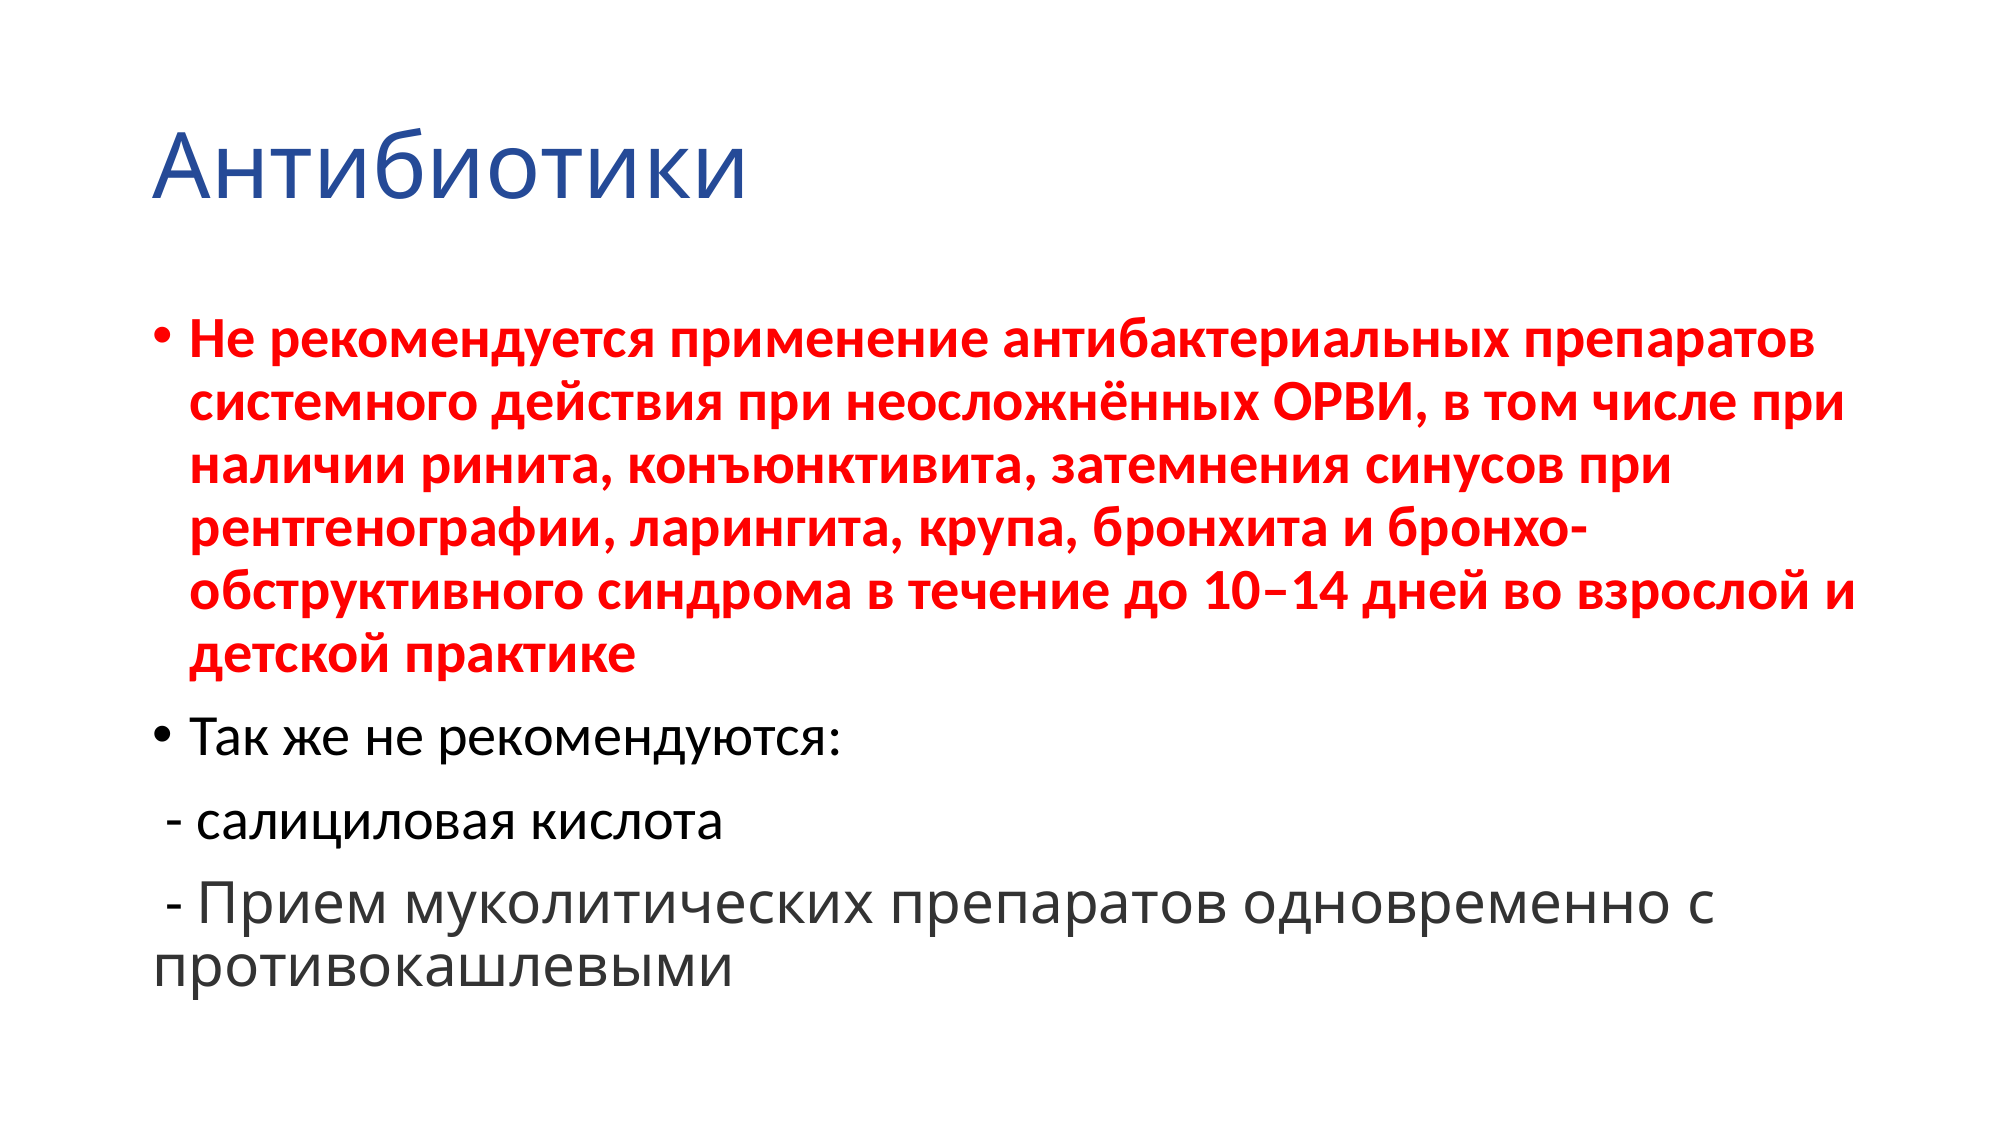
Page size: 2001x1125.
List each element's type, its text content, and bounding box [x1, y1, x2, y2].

title Антибиотики [137, 59, 1863, 278]
list Не рекомендуется применение антибактериальных препаратов системного действия при неосложнённых ОРВИ, в том числе при наличии ринита, конъюнктивита, затемнения синусов при рентгенографии, ларингита, крупа, бронхита и бронхо-обструктивного синдрома в течение до 10–14 дней во взрослой и детской практике Так же не рекомендуются: - салициловая кислота - Прием муколитических препаратов одновременно с противокашлевыми [137, 299, 1982, 1014]
